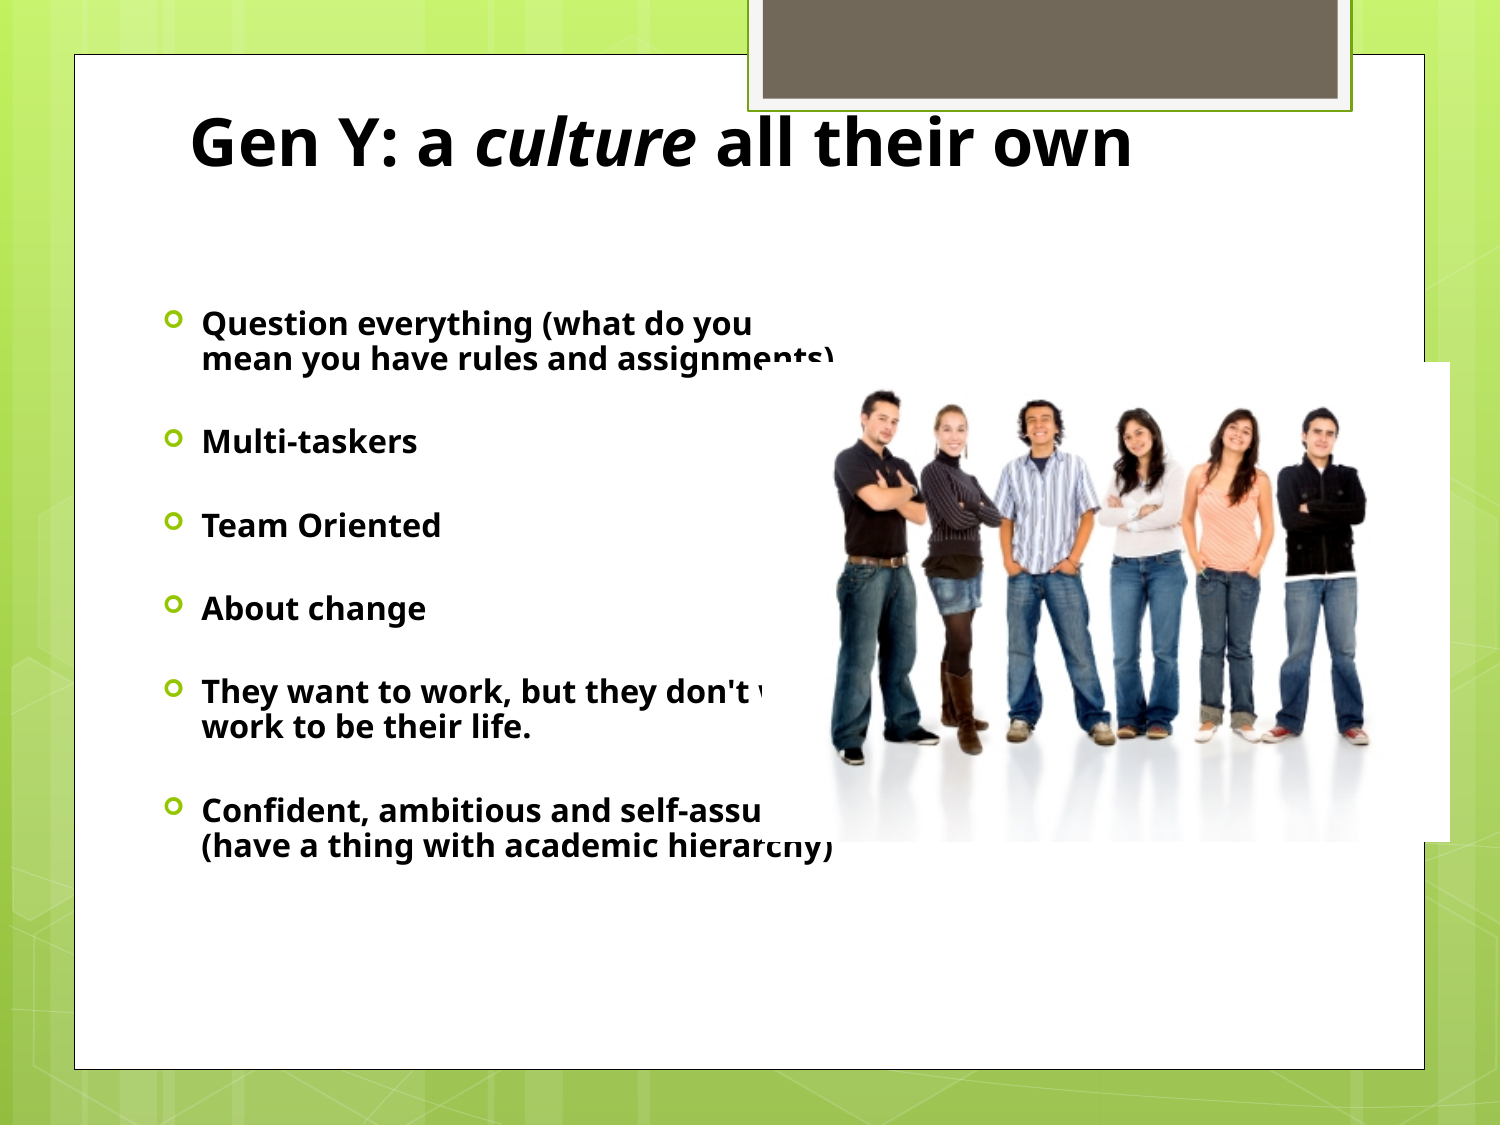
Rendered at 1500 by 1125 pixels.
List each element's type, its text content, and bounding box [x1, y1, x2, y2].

list Question everything (what do you mean you have rules and assignments) Multi-taskers Team Oriented About change They want to work, but they don't want work to be their life. Confident, ambitious and self-assured (have a thing with academic hierarchy) [137, 299, 863, 874]
picture [762, 362, 1451, 842]
title Gen Y: a culture all their own [174, 0, 1328, 188]
